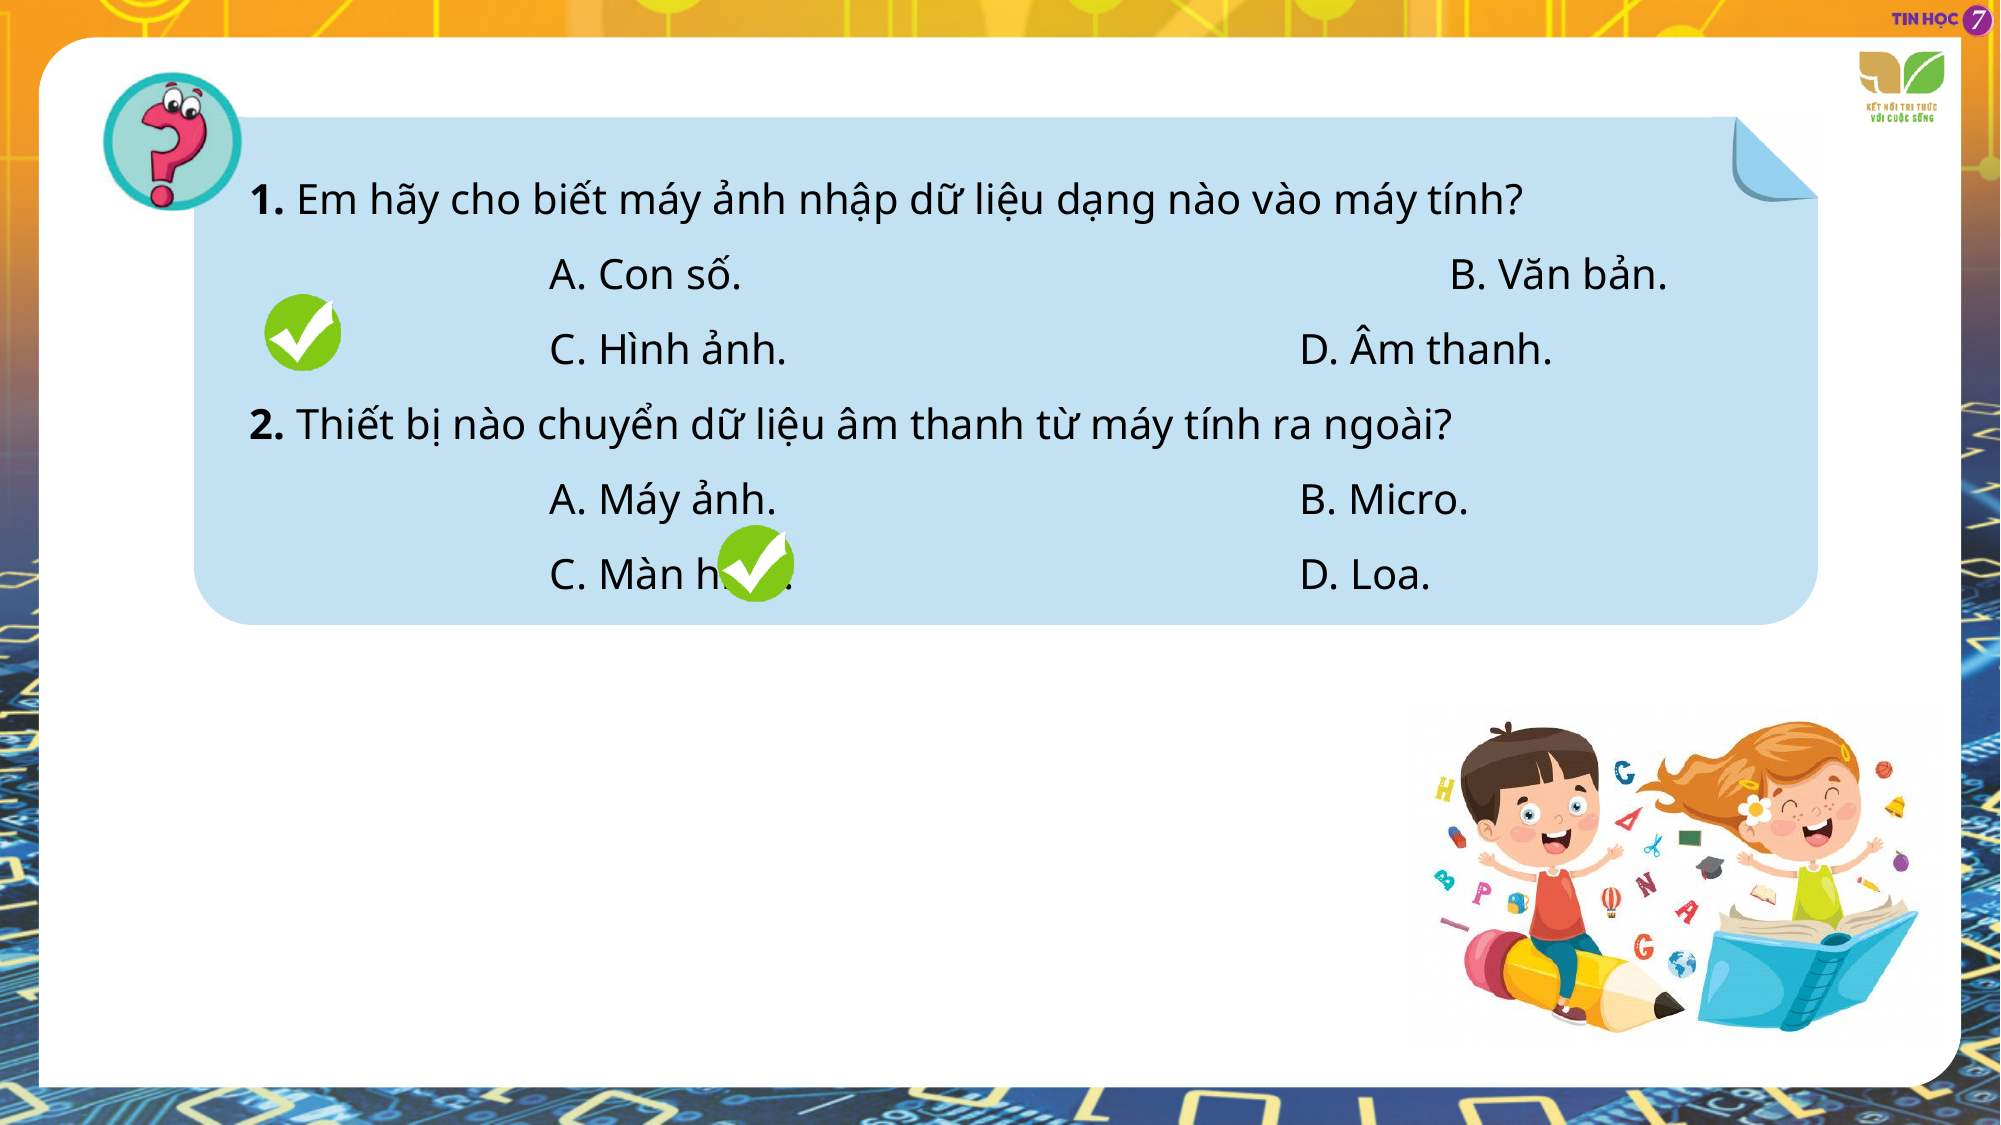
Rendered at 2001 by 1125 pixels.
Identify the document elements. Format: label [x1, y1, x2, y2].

picture [0, 0, 2001, 1125]
text_box [98, 69, 1822, 625]
